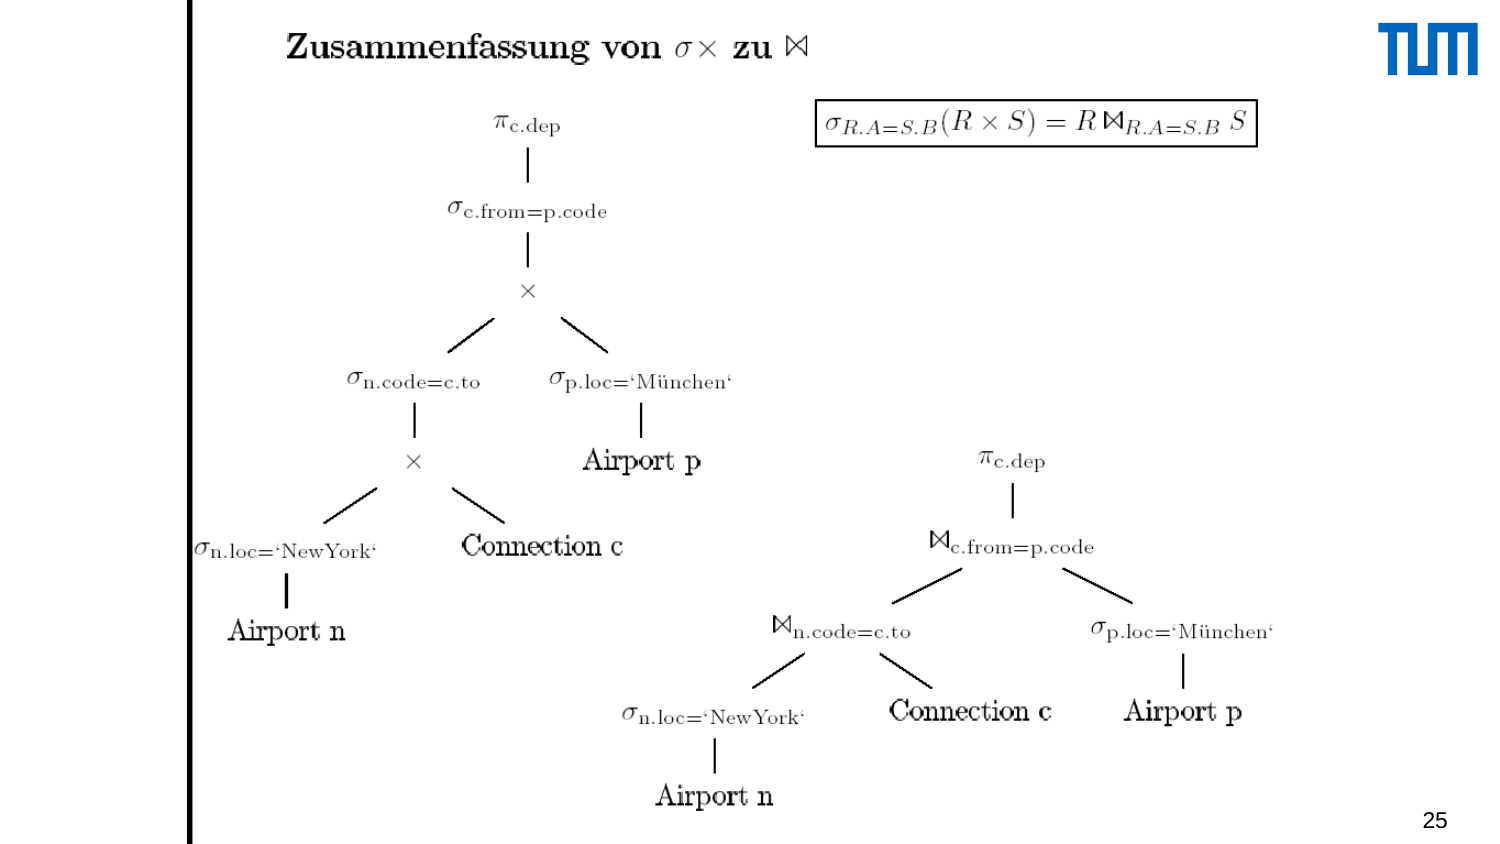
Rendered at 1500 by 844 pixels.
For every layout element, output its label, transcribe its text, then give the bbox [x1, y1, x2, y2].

picture [187, 0, 1313, 844]
slide_number 25 [1316, 796, 1448, 842]
